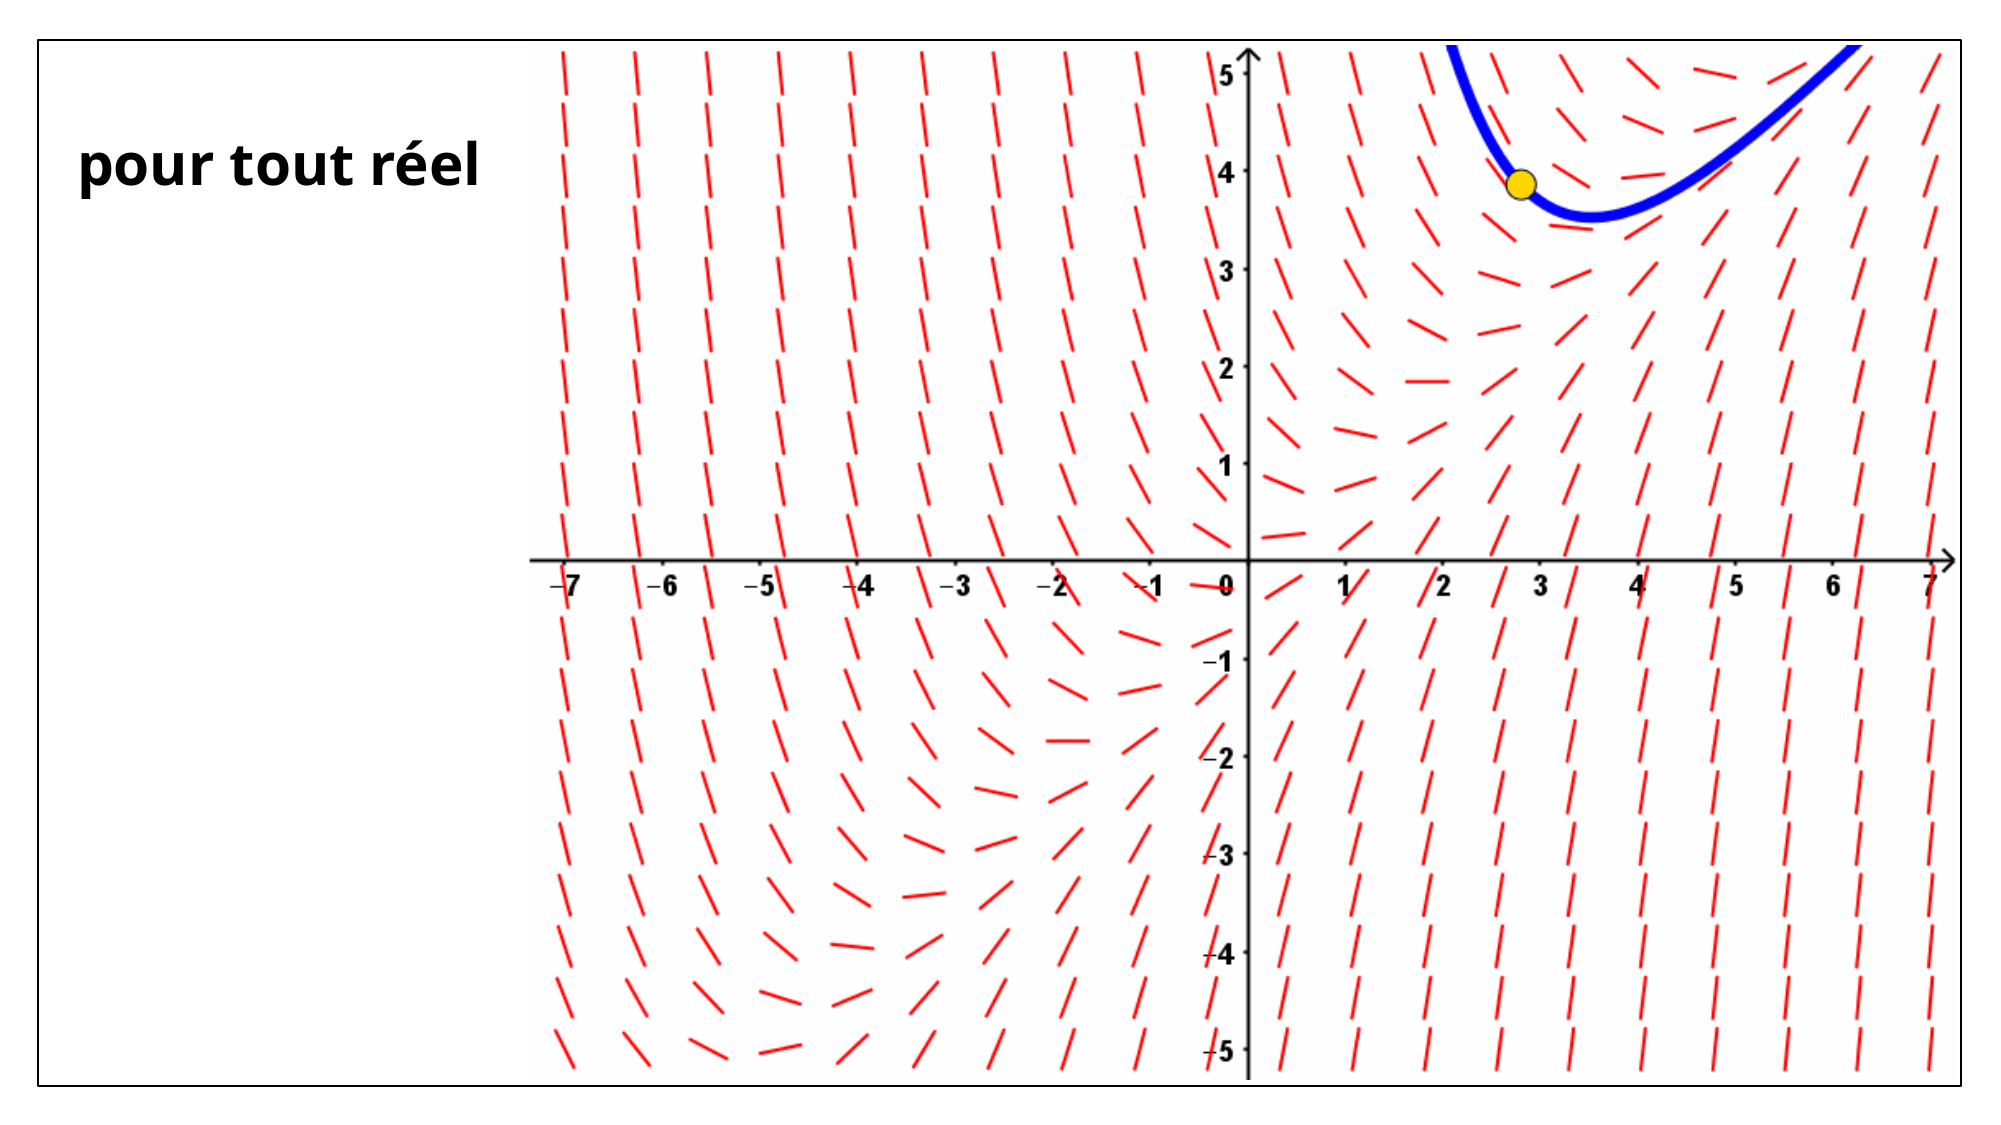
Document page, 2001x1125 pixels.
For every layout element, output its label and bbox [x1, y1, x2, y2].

picture [528, 45, 1957, 1081]
